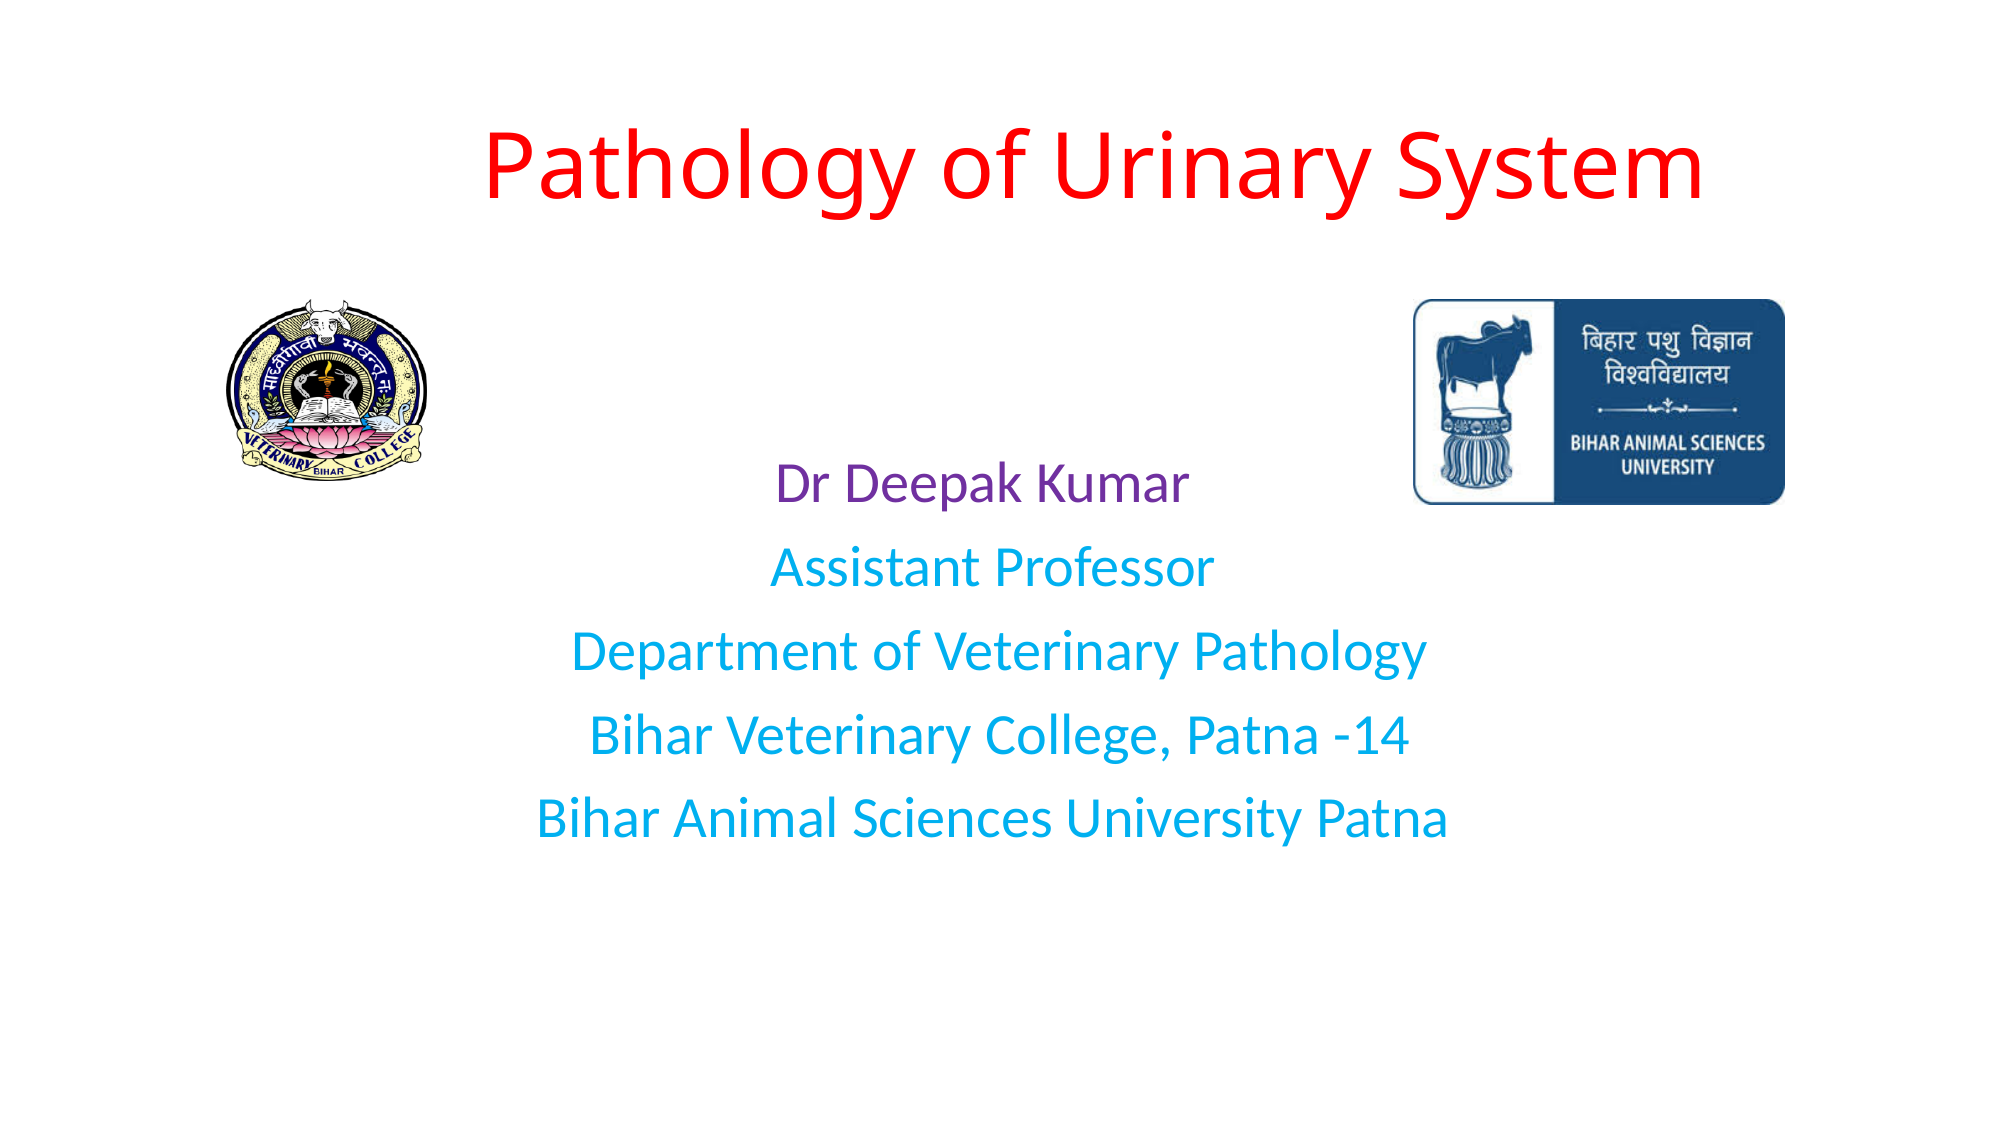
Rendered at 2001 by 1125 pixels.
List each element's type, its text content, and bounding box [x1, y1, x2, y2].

picture [1413, 299, 1785, 505]
picture [226, 299, 427, 481]
list Dr Deepak Kumar Assistant Professor Department of Veterinary Pathology Bihar Veterinary College, Patna -14 Bihar Animal Sciences University Patna [137, 277, 1863, 1014]
title Pathology of Urinary System [137, 59, 1863, 277]
